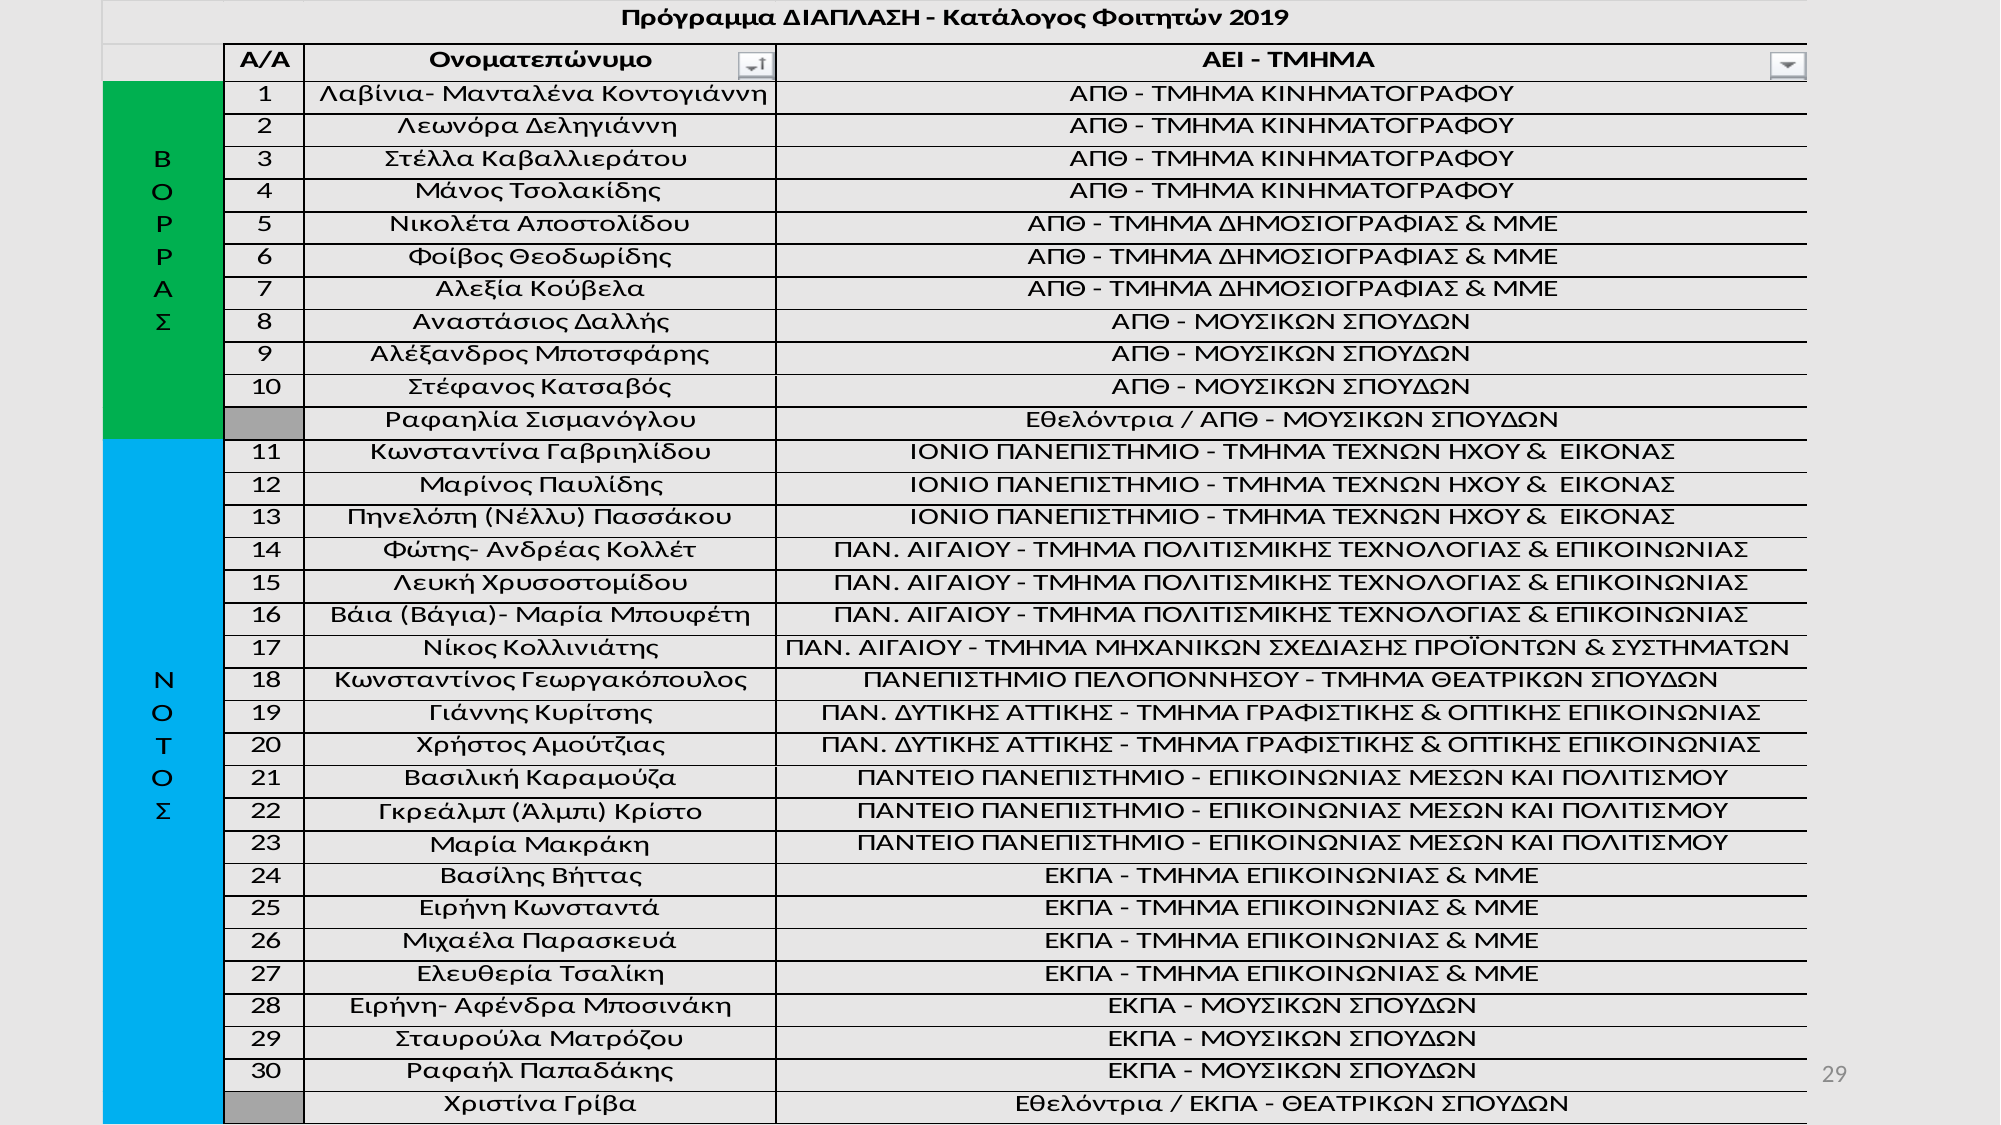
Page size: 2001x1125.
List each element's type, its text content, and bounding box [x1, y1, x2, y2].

slide_number 29 [1809, 1042, 1863, 1103]
picture [100, 0, 1809, 1125]
